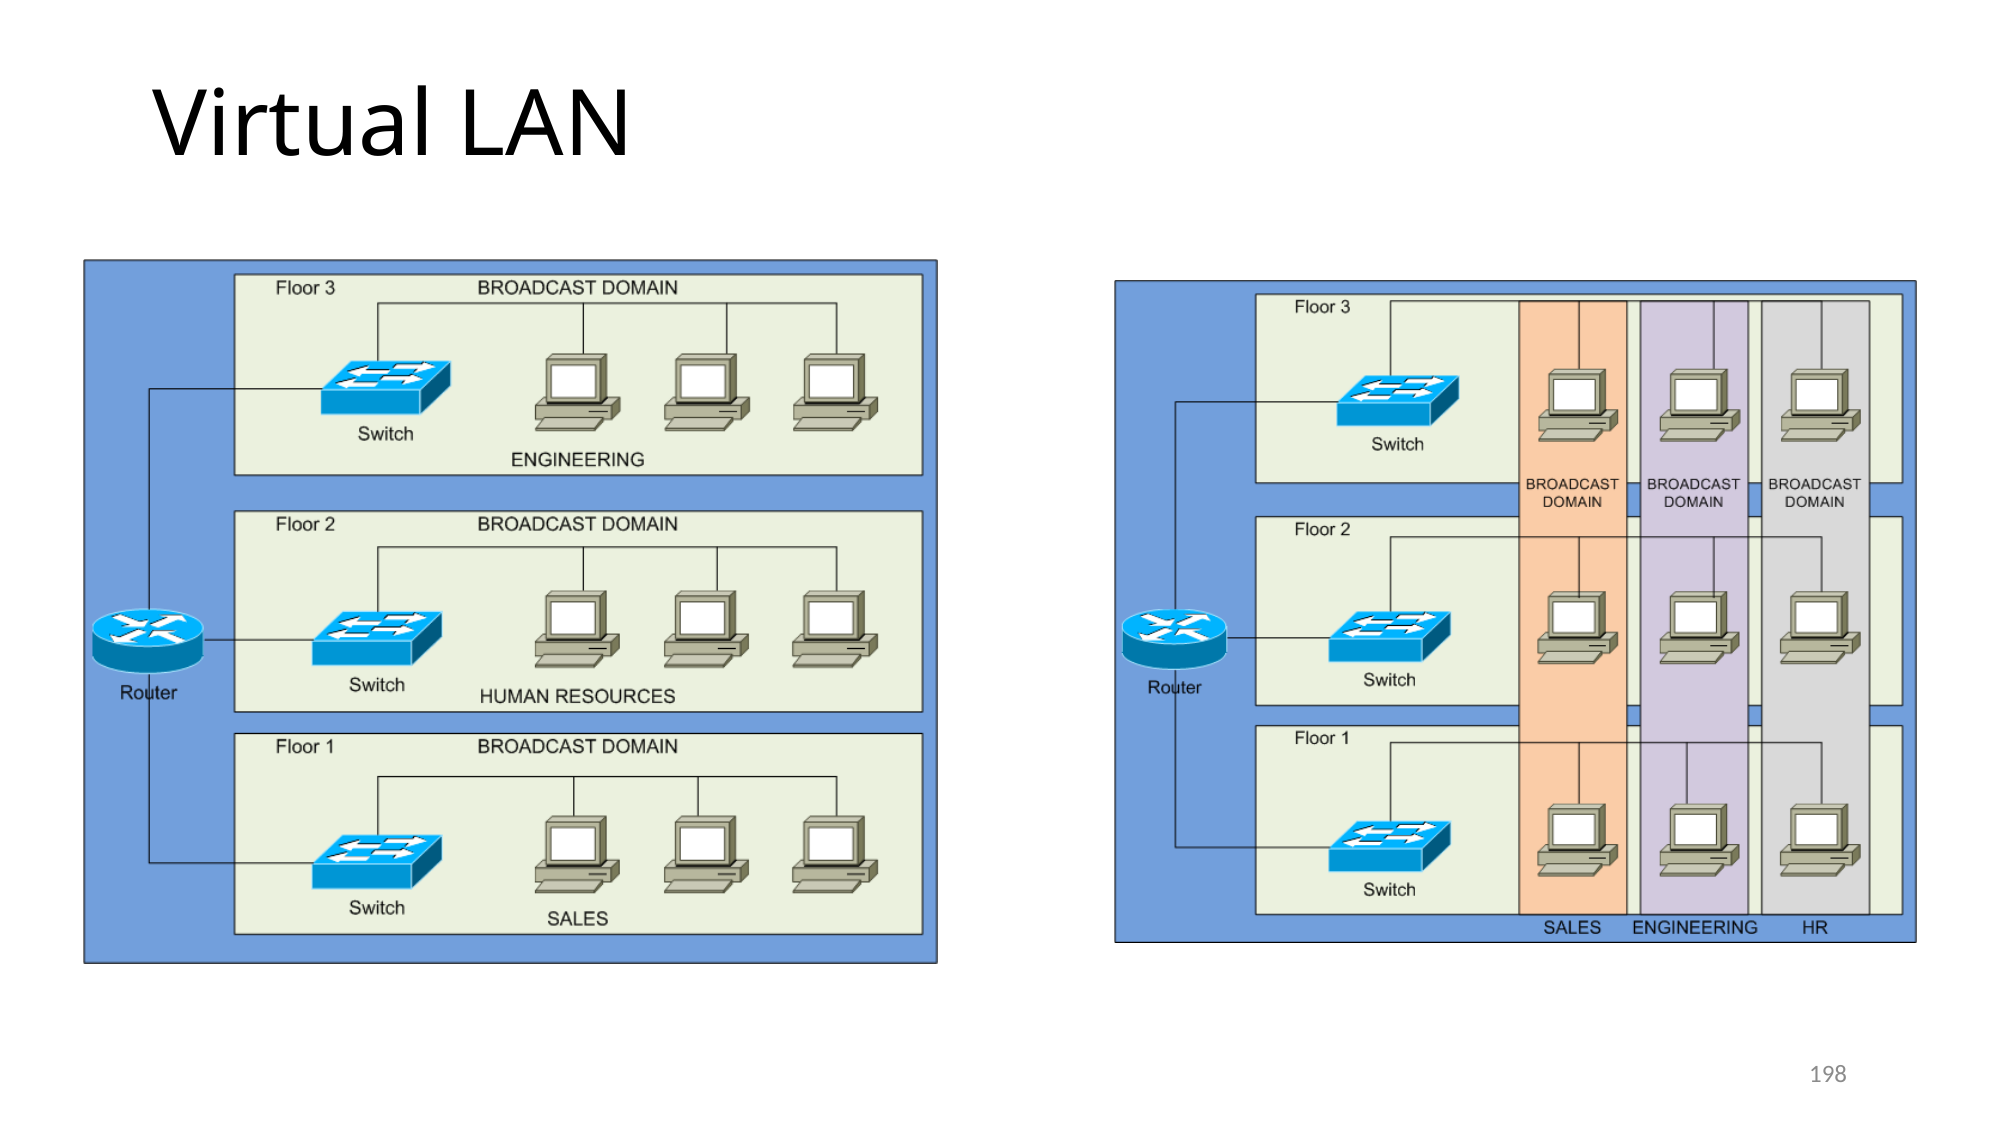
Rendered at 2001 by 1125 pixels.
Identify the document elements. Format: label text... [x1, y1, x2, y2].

picture [1113, 280, 1917, 943]
title Virtual LAN [137, 59, 1863, 192]
picture [83, 259, 938, 964]
slide_number 198 [1412, 1042, 1863, 1103]
